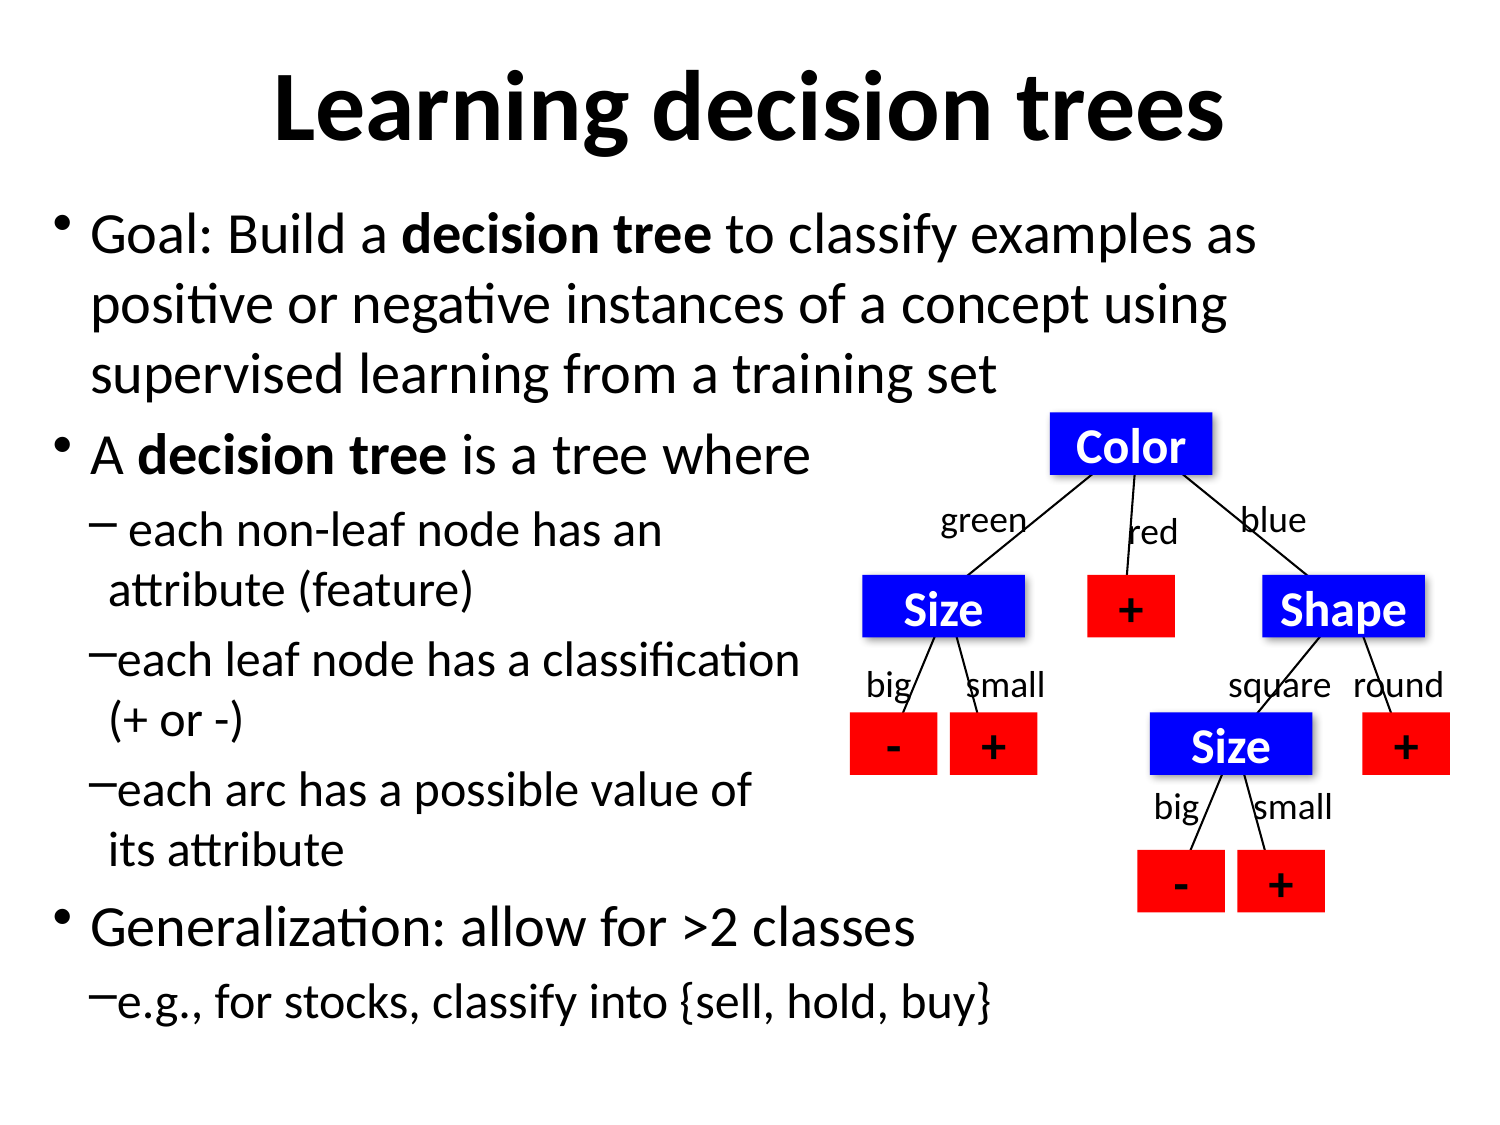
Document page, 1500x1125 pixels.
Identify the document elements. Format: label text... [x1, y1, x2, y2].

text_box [849, 412, 1461, 913]
title Learning decision trees [112, 12, 1388, 188]
list Goal: Build a decision tree to classify examples as positive or negative instances of a concept using supervised learning from a training set A decision tree is a tree where each non-leaf node has an attribute (feature) each leaf node has a classification (+ or -) each arc has a possible value of its attribute Generalization: allow for >2 classes e.g., for stocks, classify into {sell, hold, buy} [37, 187, 1300, 975]
